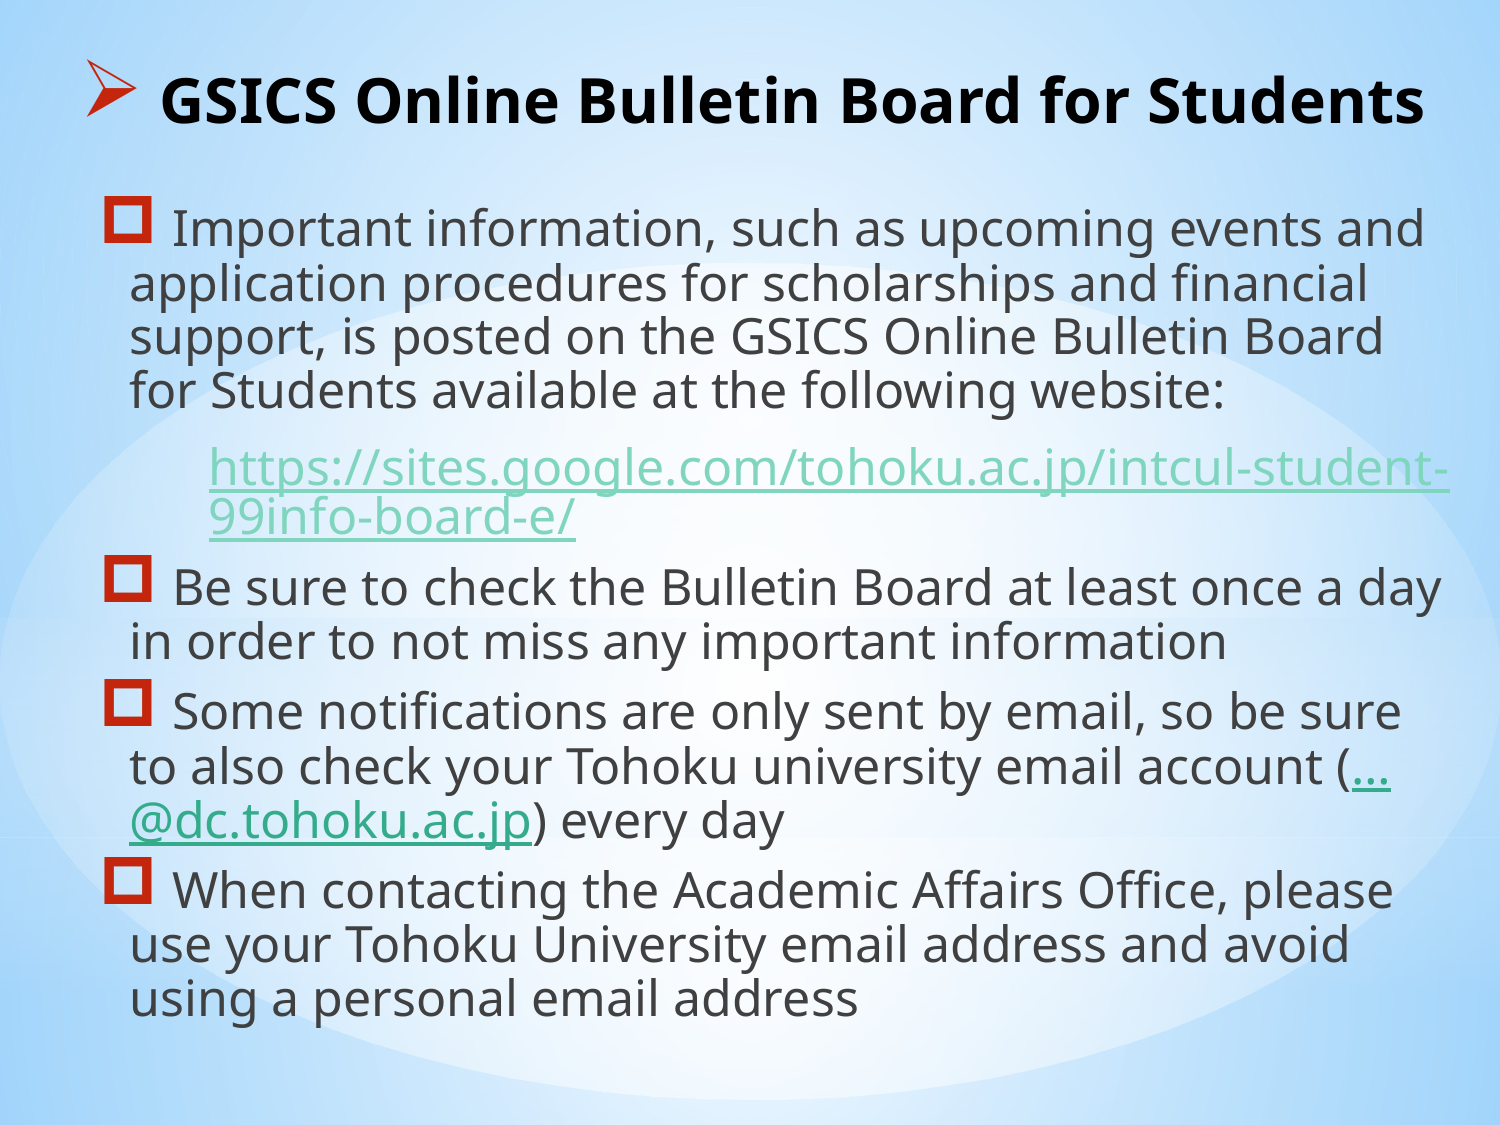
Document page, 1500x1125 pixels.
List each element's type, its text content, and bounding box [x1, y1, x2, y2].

title GSICS Online Bulletin Board for Students [64, 53, 1459, 255]
list Important information, such as upcoming events and application procedures for scholarships and financial support, is posted on the GSICS Online Bulletin Board for Students available at the following website: https://sites.google.com/tohoku.ac.jp/intcul-student-99info-board-e/ Be sure to check the Bulletin Board at least once a day in order to not miss any important information Some notifications are only sent by email, so be sure to also check your Tohoku university email account (…@dc.tohoku.ac.jp) every day When contacting the Academic Affairs Office, please use your Tohoku University email address and avoid using a personal email address [76, 196, 1480, 1125]
